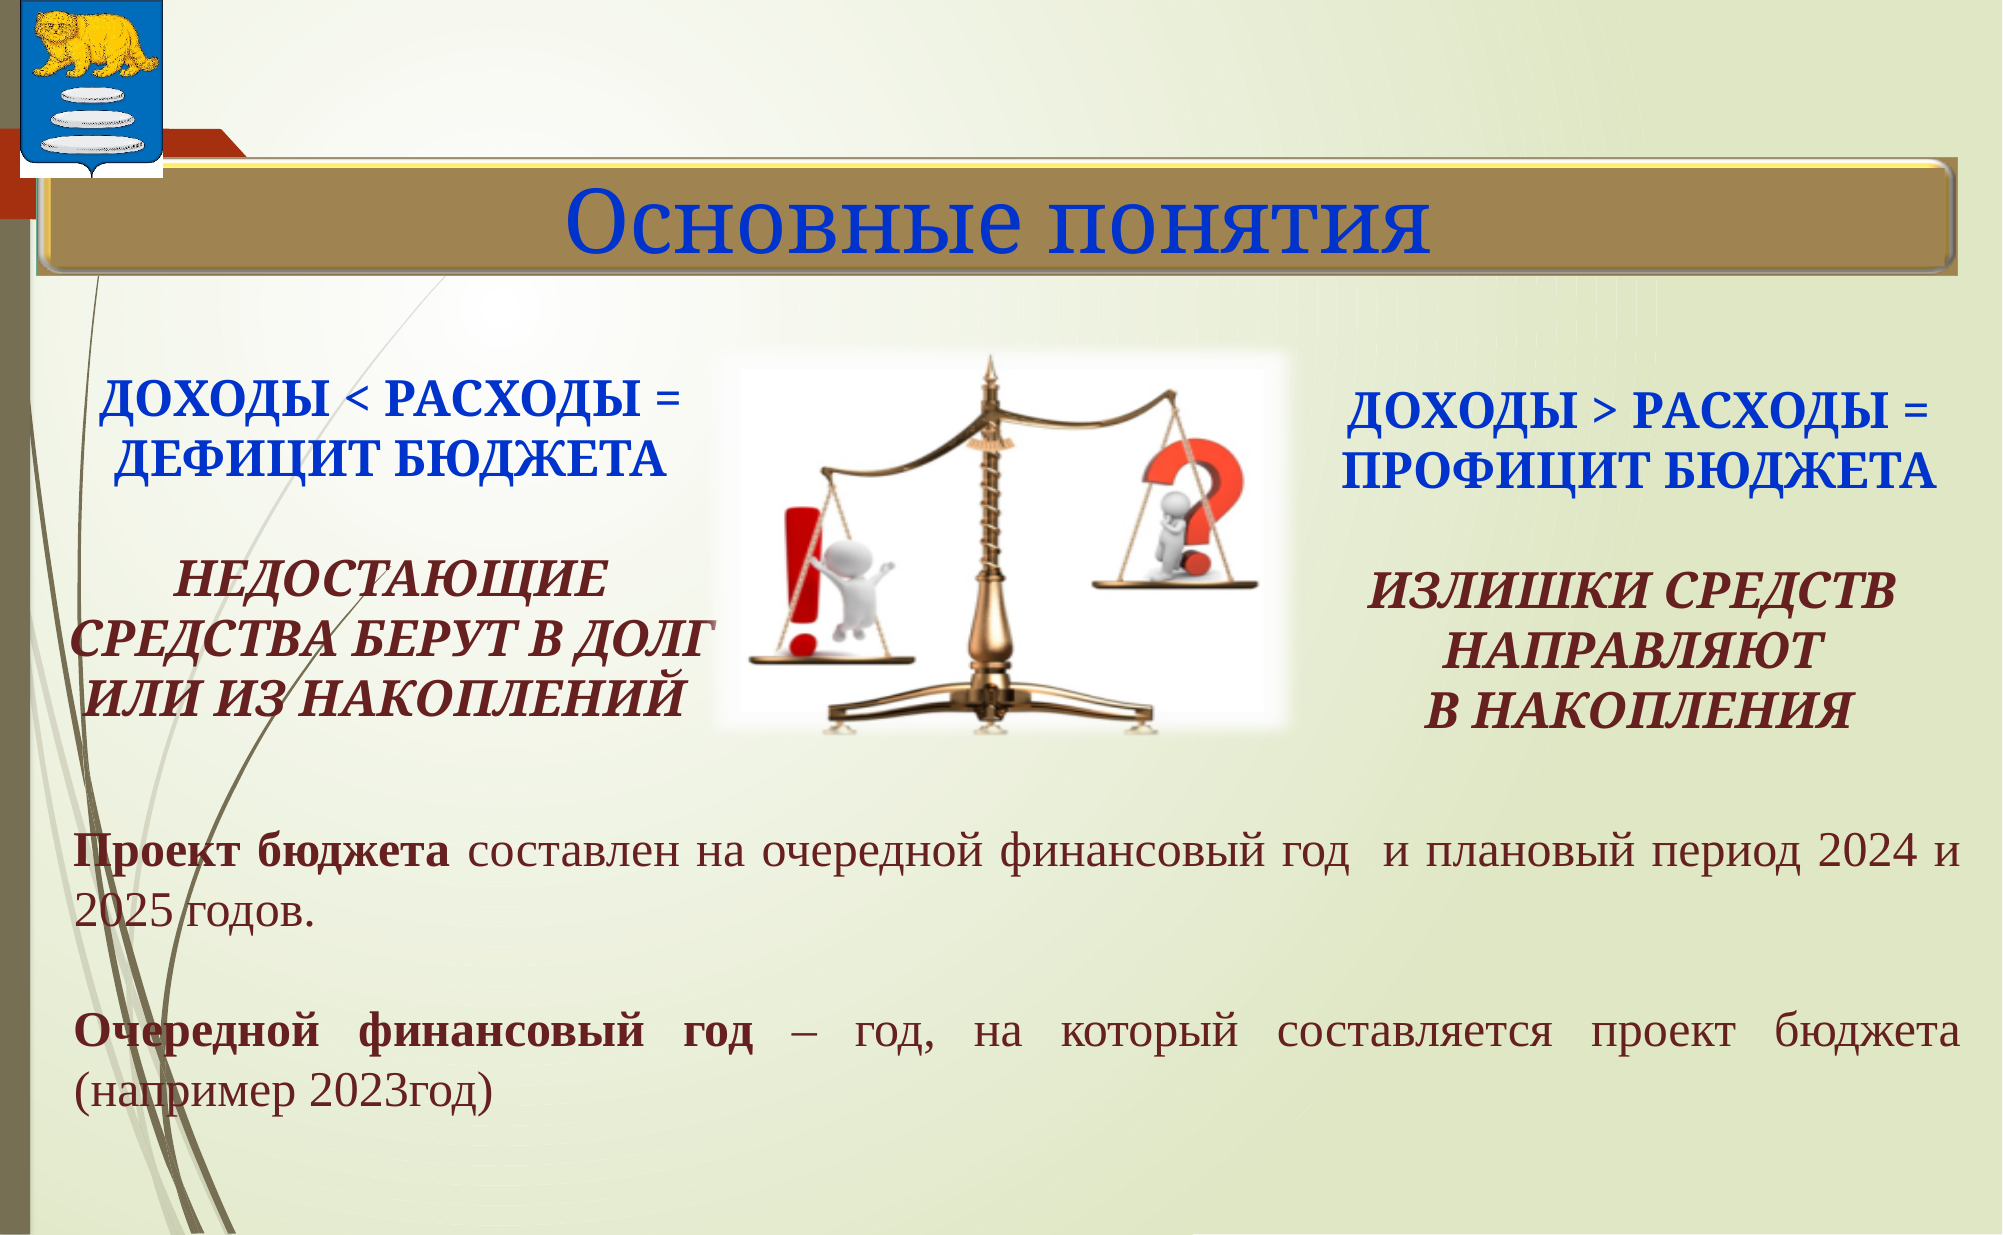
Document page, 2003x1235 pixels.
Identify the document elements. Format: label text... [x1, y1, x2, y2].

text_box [36, 157, 1958, 276]
text_box Проект бюджета составлен на очередной финансовый год и плановый период 2024 и 2025 годов. Очередной финансовый год – год, на который составляется проект бюджета (например 2023год) [55, 747, 1980, 1126]
text_box ДОХОДЫ < РАСХОДЫ = ДЕФИЦИТ БЮДЖЕТА НЕДОСТАЮЩИЕ СРЕДСТВА БЕРУТ В ДОЛГ ИЛИ ИЗ НАКОПЛЕНИЙ [44, 357, 688, 736]
picture [693, 333, 1313, 748]
picture [20, 0, 163, 178]
text_box ДОХОДЫ > РАСХОДЫ = ПРОФИЦИТ БЮДЖЕТА ИЗЛИШКИ СРЕДСТВ НАПРАВЛЯЮТ В НАКОПЛЕНИЯ [1317, 369, 2002, 748]
